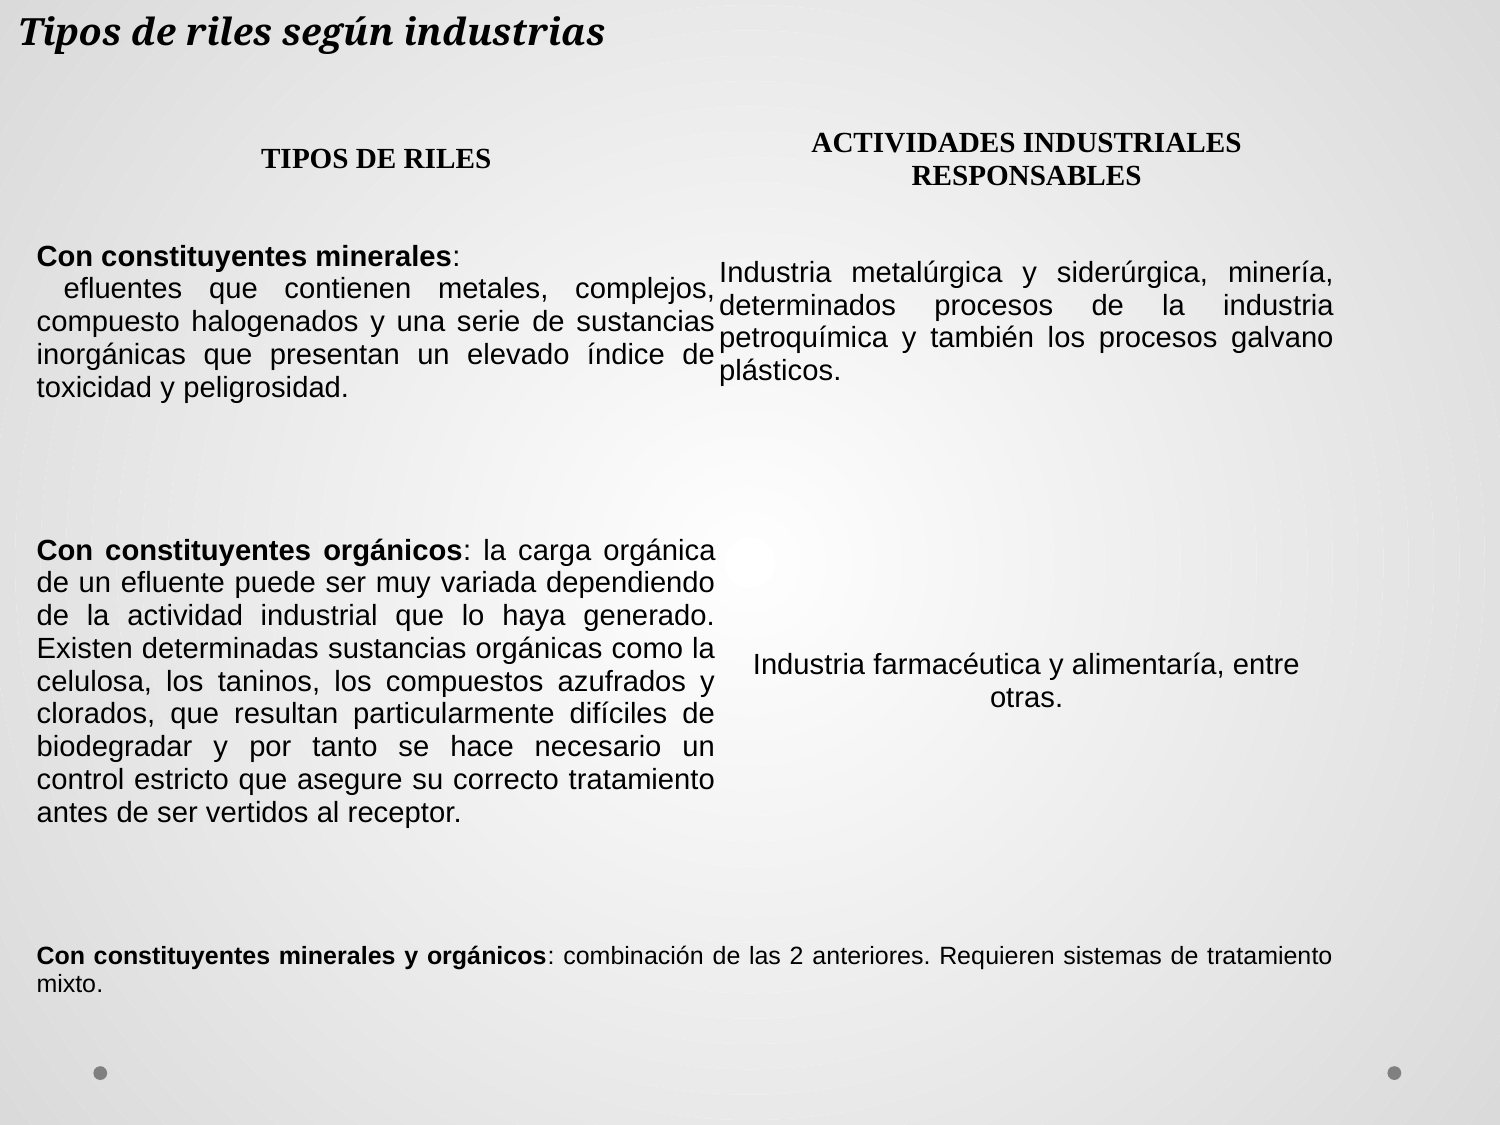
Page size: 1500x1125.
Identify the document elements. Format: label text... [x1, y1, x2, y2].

table_cell Industria metalúrgica y siderúrgica, minería, determinados procesos de la industria petroquímica y también los procesos galvano plásticos. [718, 201, 1336, 442]
table_cell Con constituyentes minerales y orgánicos: combinación de las 2 anteriores. Requieren sistemas de tratamiento mixto. [35, 920, 1336, 1019]
table_cell Con constituyentes orgánicos: la carga orgánica de un efluente puede ser muy variada dependiendo de la actividad industrial que lo haya generado. Existen determinadas sustancias orgánicas como la celulosa, los taninos, los compuestos azufrados y clorados, que resultan particularmente difíciles de biodegradar y por tanto se hace necesario un control estricto que asegure su correcto tratamiento antes de ser vertidos al receptor. [35, 442, 718, 920]
table_cell Con constituyentes minerales: efluentes que contienen metales, complejos, compuesto halogenados y una serie de sustancias inorgánicas que presentan un elevado índice de toxicidad y peligrosidad. [35, 201, 718, 442]
table_header TIPOS DE RILES [35, 117, 718, 201]
table_header ACTIVIDADES INDUSTRIALES RESPONSABLES [718, 117, 1336, 201]
text_box Tipos de riles según industrias [3, 0, 633, 61]
table_cell Industria farmacéutica y alimentaría, entre otras. [718, 442, 1336, 920]
